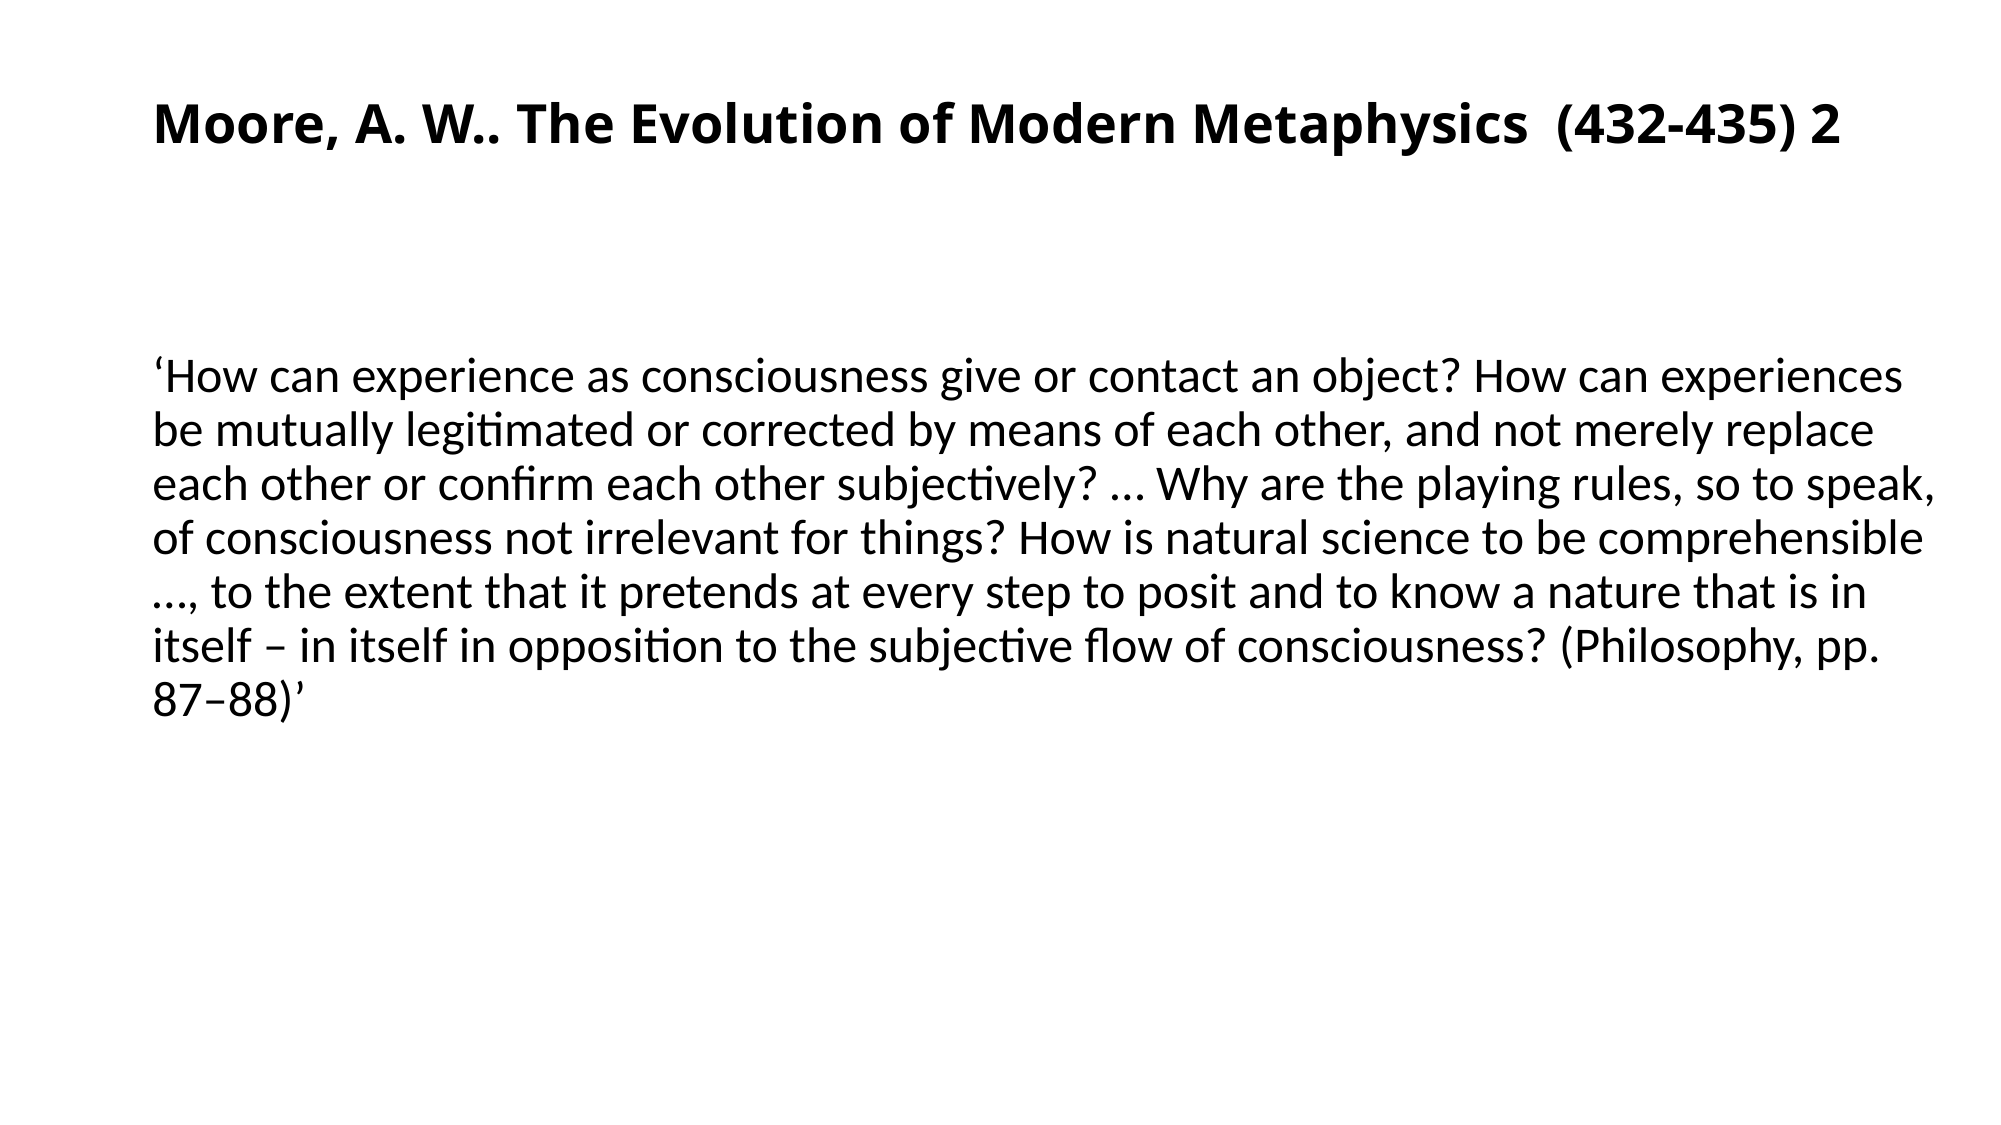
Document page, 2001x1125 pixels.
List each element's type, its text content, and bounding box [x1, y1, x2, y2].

list ‘How can experience as consciousness give or contact an object? How can experiences be mutually legitimated or corrected by means of each other, and not merely replace each other or confirm each other subjectively? … Why are the playing rules, so to speak, of consciousness not irrelevant for things? How is natural science to be comprehensible …, to the extent that it pretends at every step to posit and to know a nature that is in itself – in itself in opposition to the subjective flow of consciousness? (Philosophy, pp. 87–88)’ [137, 185, 1980, 1033]
title Moore, A. W.. The Evolution of Modern Metaphysics (432-435) 2 [137, 59, 1863, 185]
